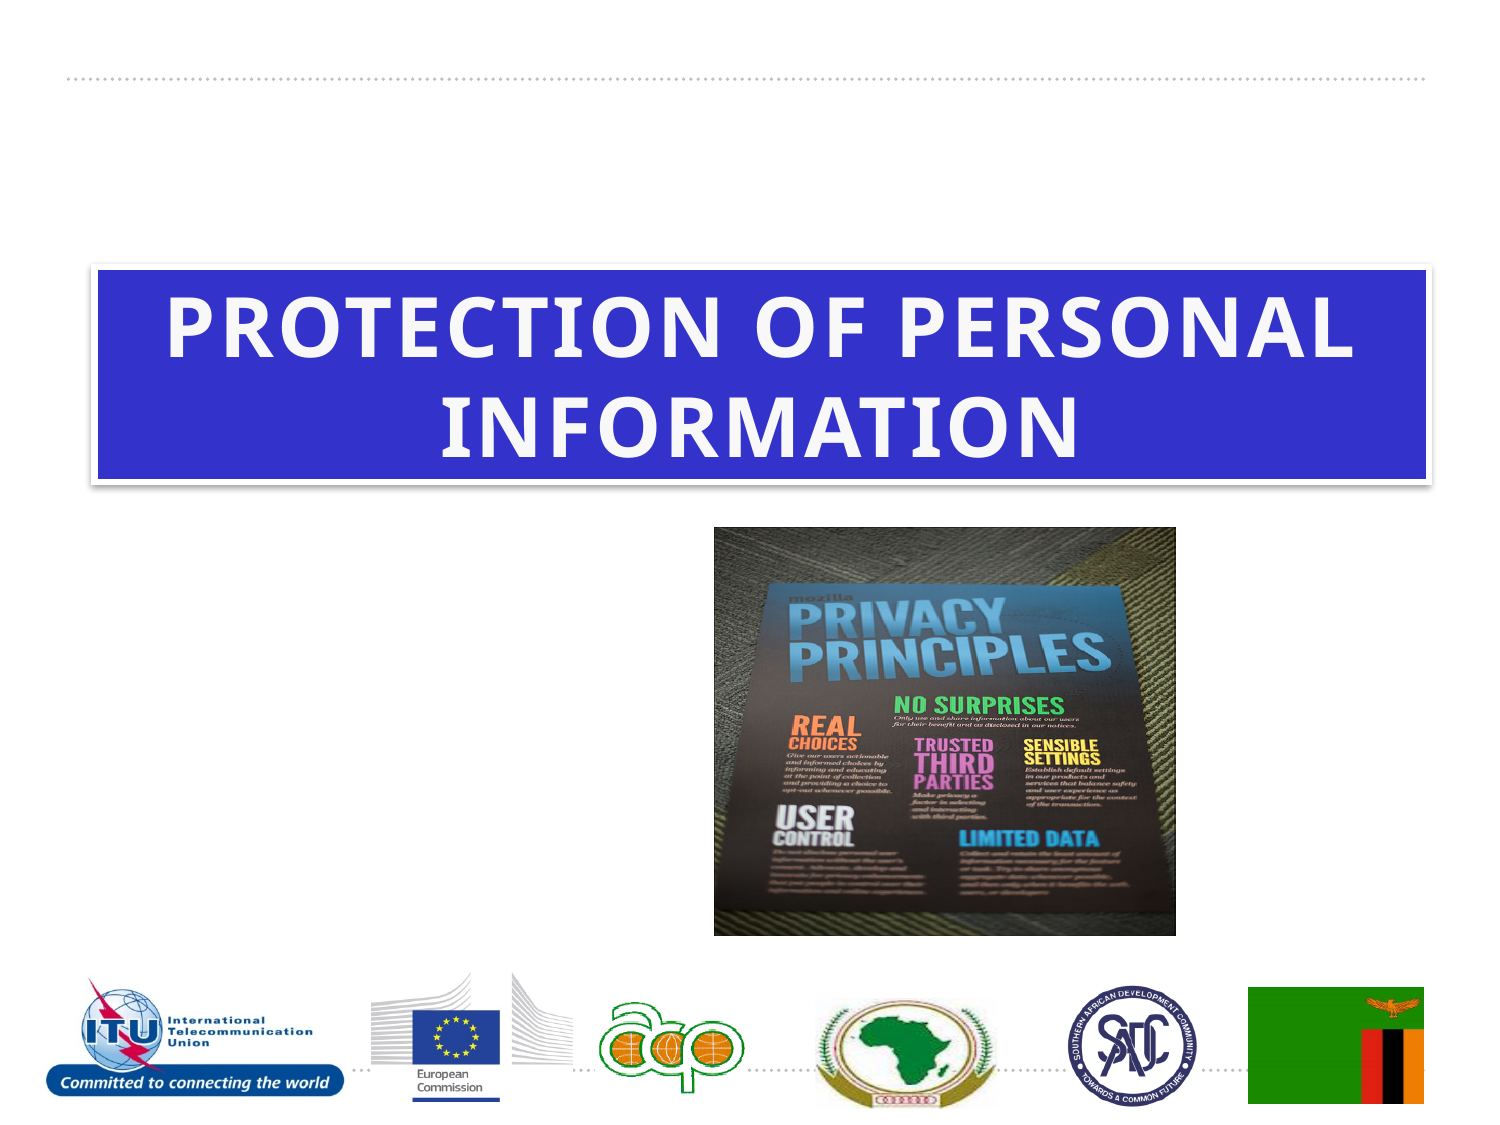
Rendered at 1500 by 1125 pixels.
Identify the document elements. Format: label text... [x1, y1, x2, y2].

picture [41, 972, 349, 1101]
picture [1066, 984, 1198, 1108]
picture [371, 972, 573, 1102]
picture [714, 526, 1176, 937]
picture [595, 1001, 746, 1096]
title PROTECTION OF PERSONAL INFORMATION [91, 264, 1432, 485]
picture [1248, 987, 1424, 1104]
